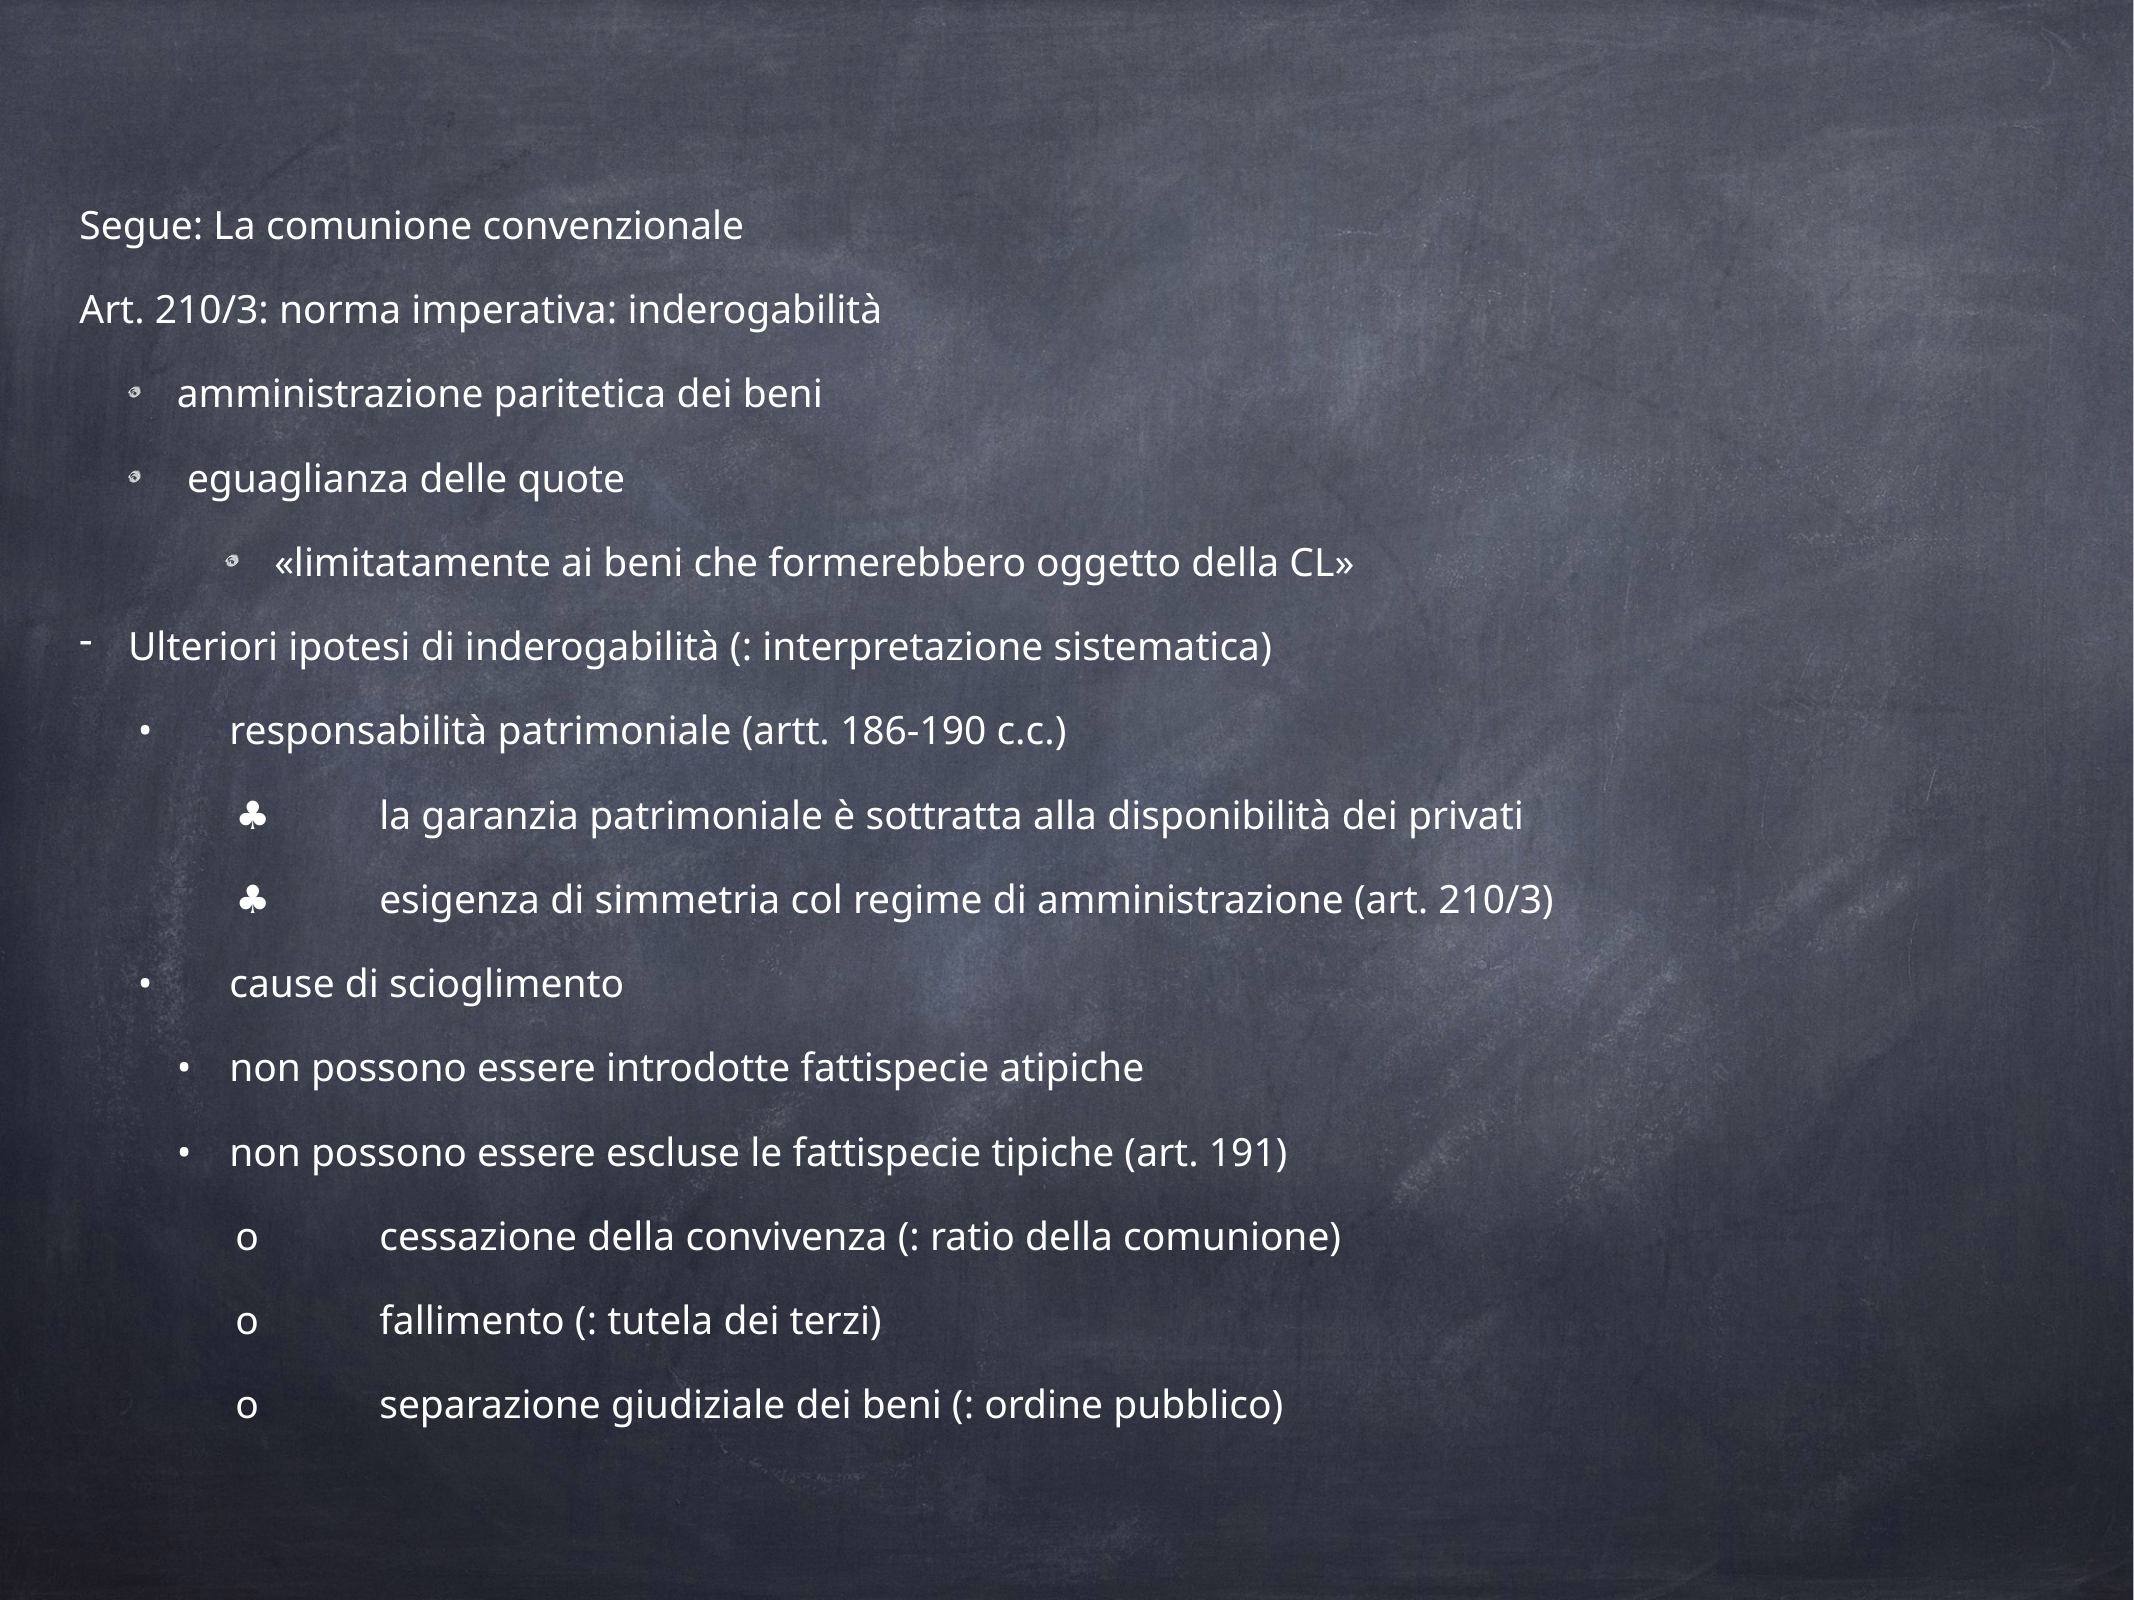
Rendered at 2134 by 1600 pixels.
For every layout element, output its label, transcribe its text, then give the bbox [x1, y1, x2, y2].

picture [0, 0, 2134, 1600]
list Segue: La comunione convenzionale Art. 210/3: norma imperativa: inderogabilità amministrazione paritetica dei beni eguaglianza delle quote «limitatamente ai beni che formerebbero oggetto della CL» Ulteriori ipotesi di inderogabilità (: interpretazione sistematica) • responsabilità patrimoniale (artt. 186-190 c.c.) ♣ la garanzia patrimoniale è sottratta alla disponibilità dei privati ♣ esigenza di simmetria col regime di amministrazione (art. 210/3) • cause di scioglimento • non possono essere introdotte fattispecie atipiche • non possono essere escluse le fattispecie tipiche (art. 191) o cessazione della convivenza (: ratio della comunione) o fallimento (: tutela dei terzi) o separazione giudiziale dei beni (: ordine pubblico) [78, 74, 2055, 1553]
